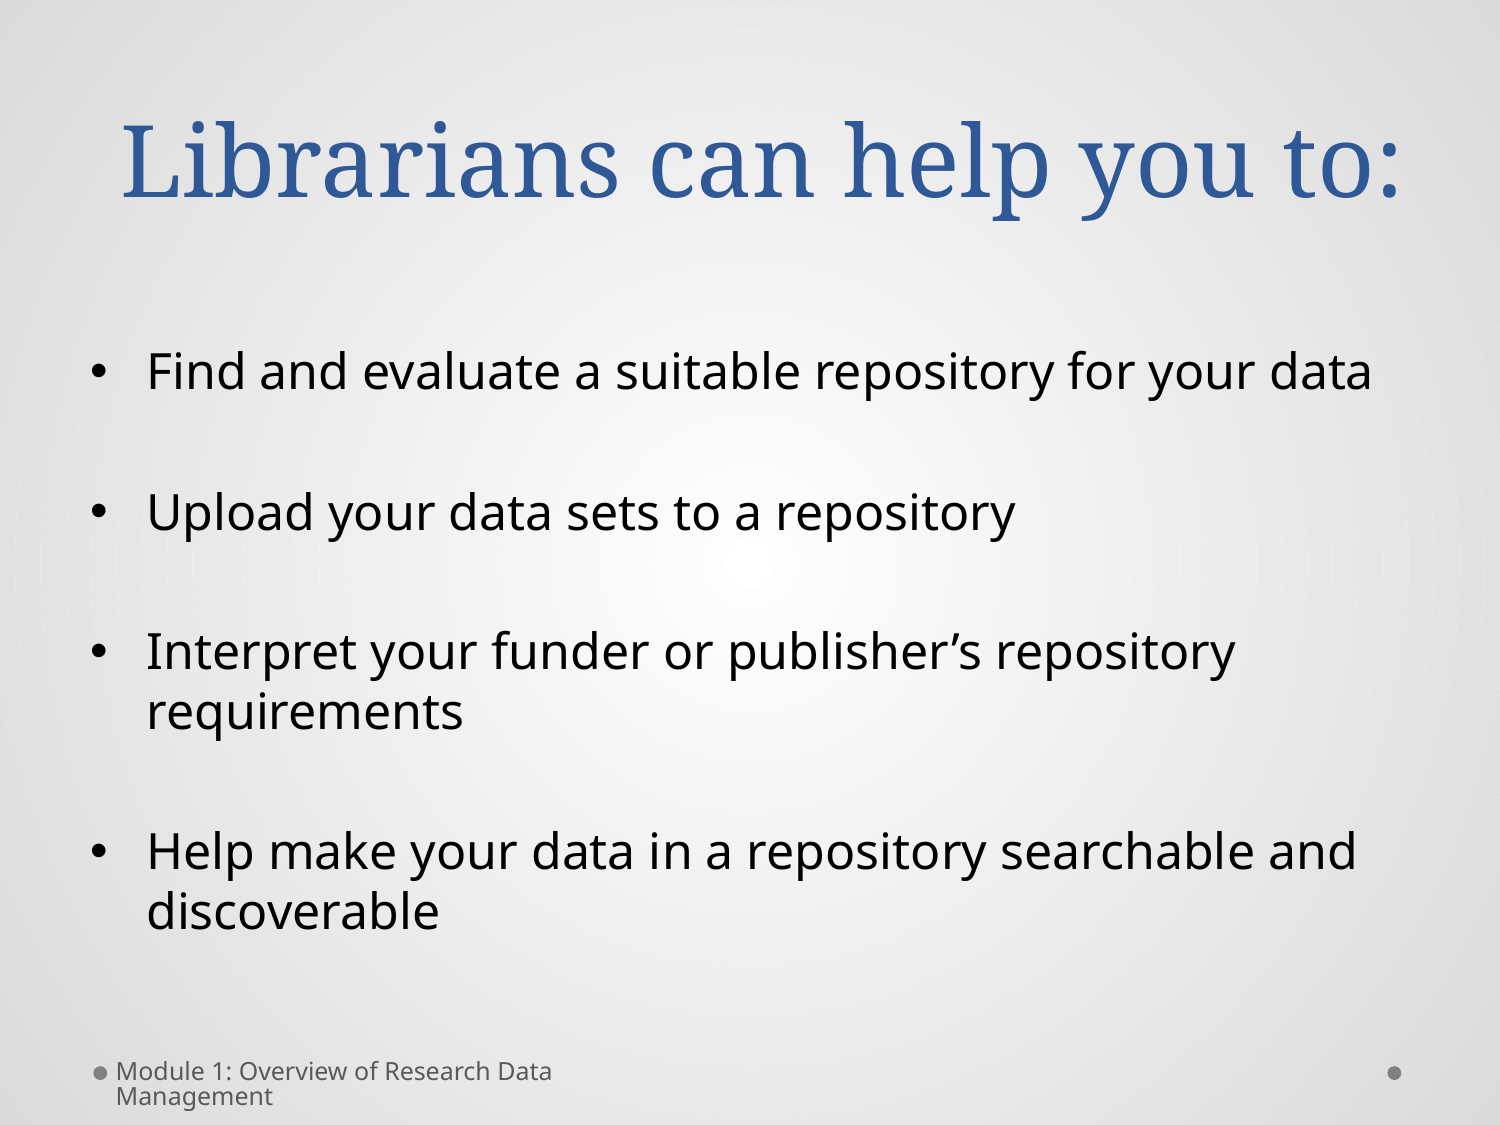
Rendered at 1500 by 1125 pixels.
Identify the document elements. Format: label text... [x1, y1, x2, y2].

list Find and evaluate a suitable repository for your data Upload your data sets to a repository Interpret your funder or publisher’s repository requirements Help make your data in a repository searchable and discoverable [75, 262, 1425, 1005]
footer Module 1: Overview of Research Data Management [108, 1042, 576, 1103]
title Librarians can help you to: [87, 0, 1438, 225]
